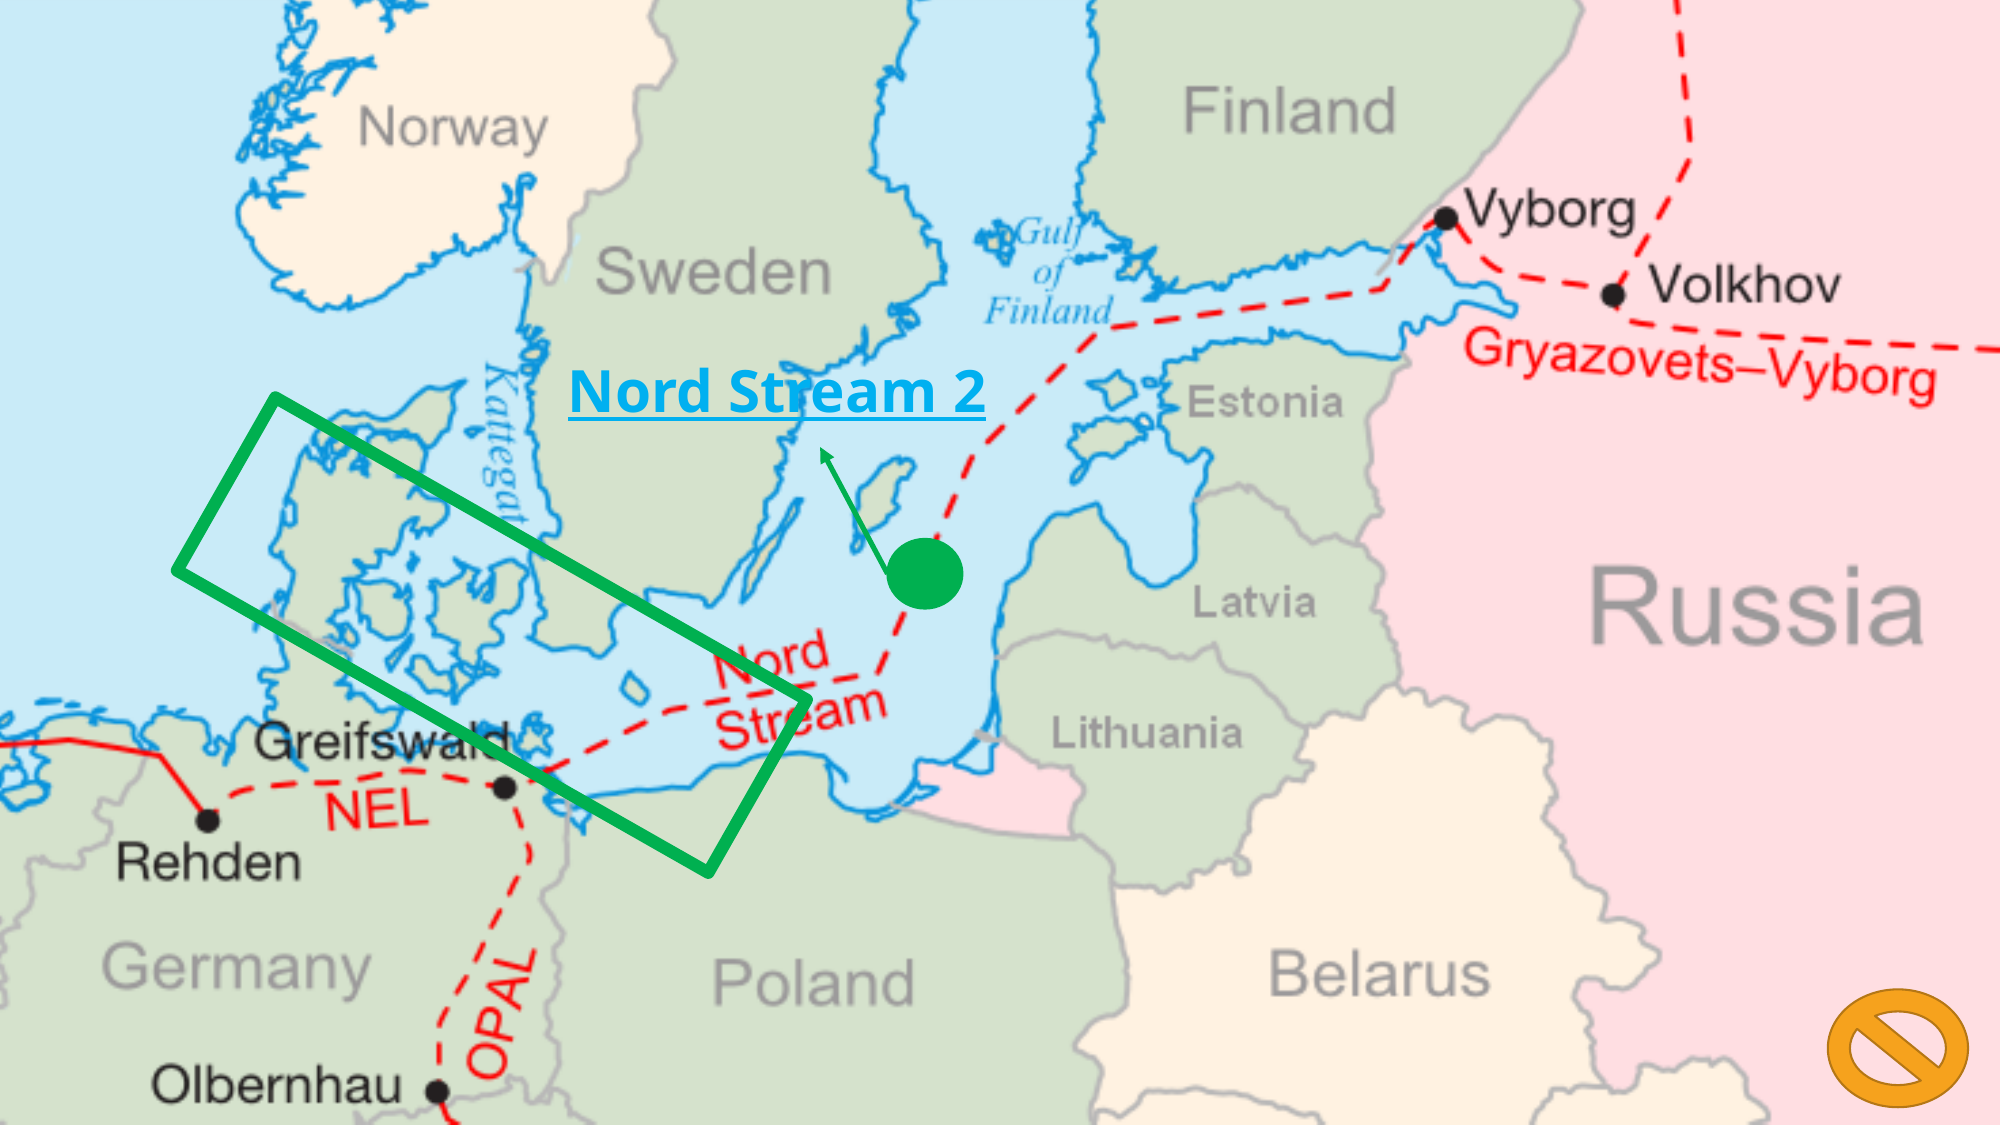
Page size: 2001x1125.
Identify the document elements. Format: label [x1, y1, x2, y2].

picture [0, 0, 2000, 1125]
text_box [820, 447, 899, 550]
